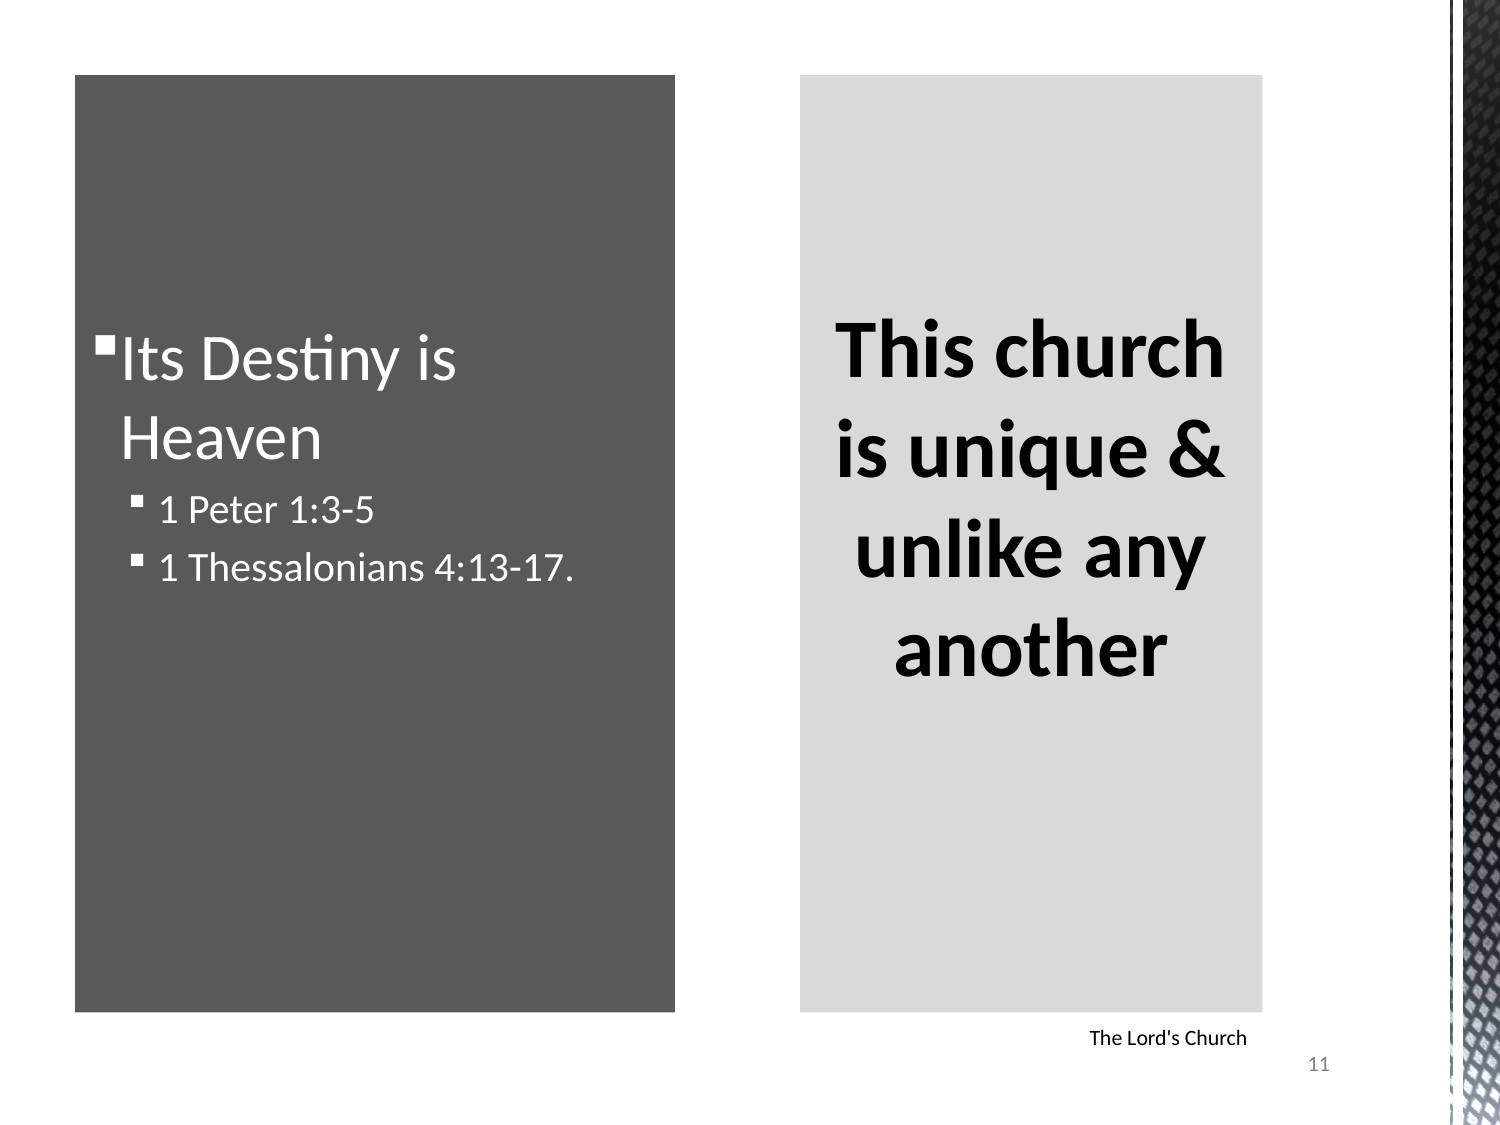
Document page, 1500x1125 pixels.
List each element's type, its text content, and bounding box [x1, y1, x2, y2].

slide_number 11 [1275, 1050, 1363, 1075]
list Its Destiny is Heaven 1 Peter 1:3-5 1 Thessalonians 4:13-17. [75, 75, 675, 1013]
title This church is unique & unlike any another [800, 75, 1263, 1013]
footer The Lord's Church [799, 1032, 1263, 1058]
picture [1447, 0, 1500, 1125]
